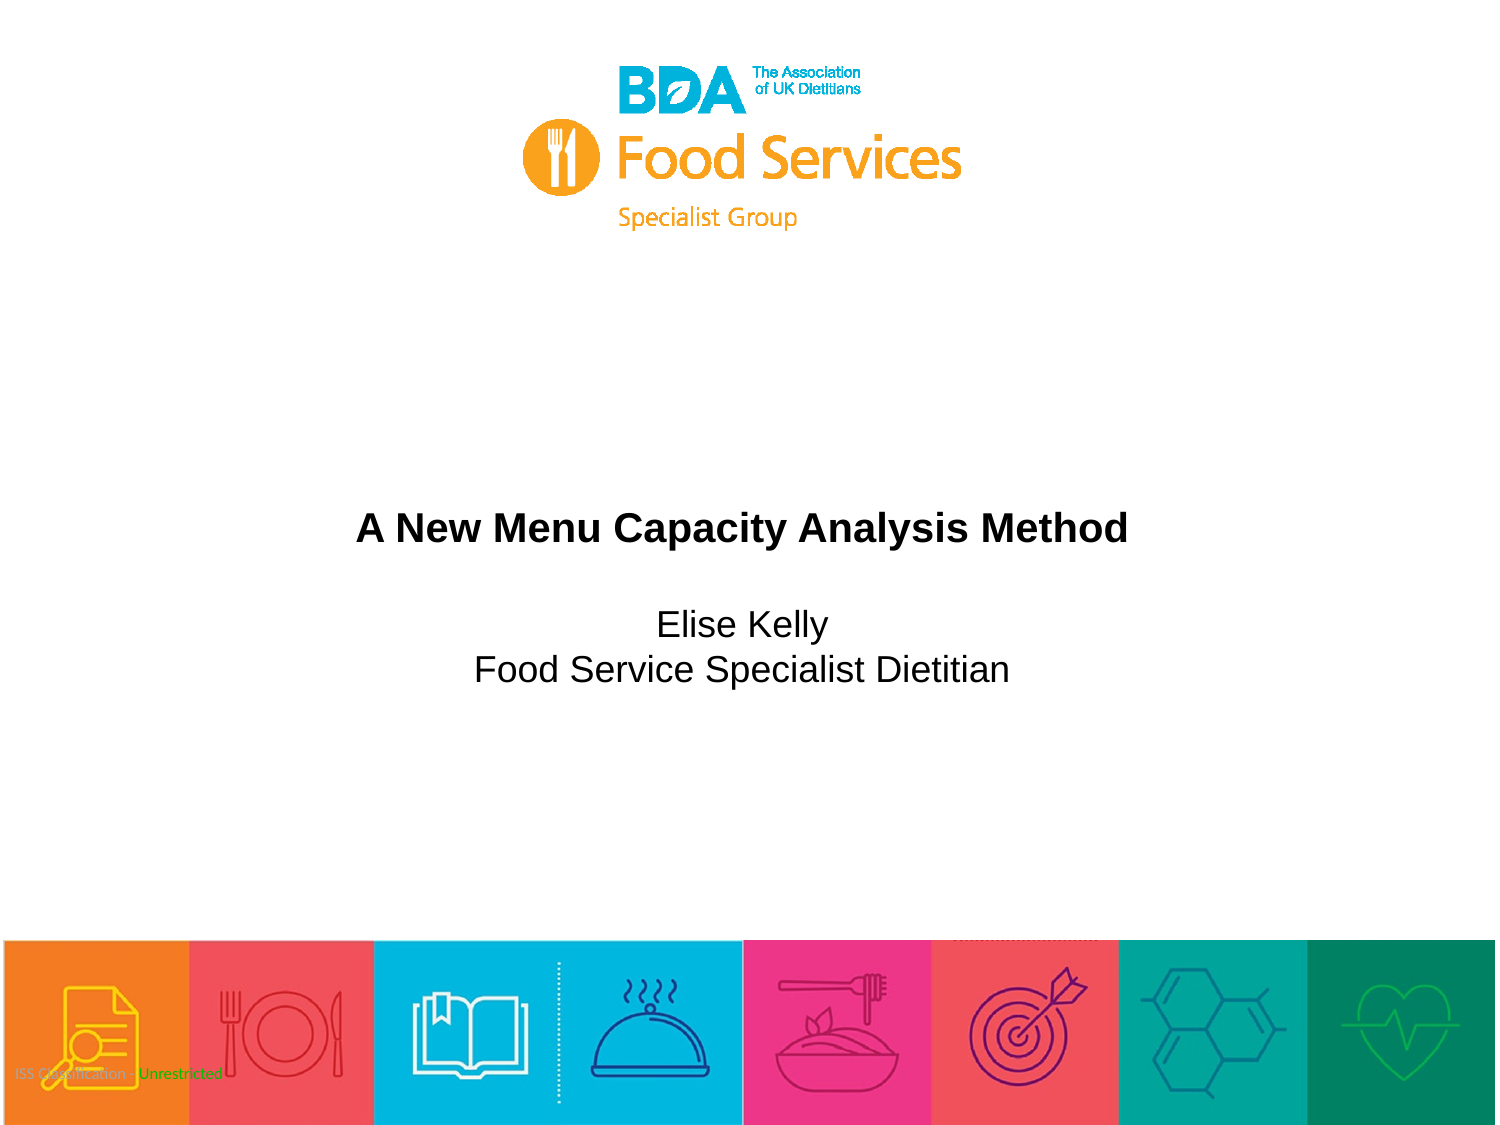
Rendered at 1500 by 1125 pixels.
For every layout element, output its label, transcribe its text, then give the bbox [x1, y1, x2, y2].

picture [556, 1057, 562, 1071]
picture [557, 1084, 561, 1097]
picture [556, 988, 561, 1026]
picture [2, 940, 1496, 1125]
picture [556, 968, 561, 985]
picture [630, 95, 644, 103]
picture [719, 86, 726, 94]
picture [630, 77, 642, 84]
picture [554, 955, 563, 965]
picture [669, 82, 689, 103]
picture [556, 1048, 561, 1056]
title A New Menu Capacity Analysis Method Elise Kelly Food Service Specialist Dietitian [104, 491, 1380, 733]
picture [789, 66, 824, 70]
picture [523, 66, 961, 231]
picture [556, 1028, 563, 1041]
